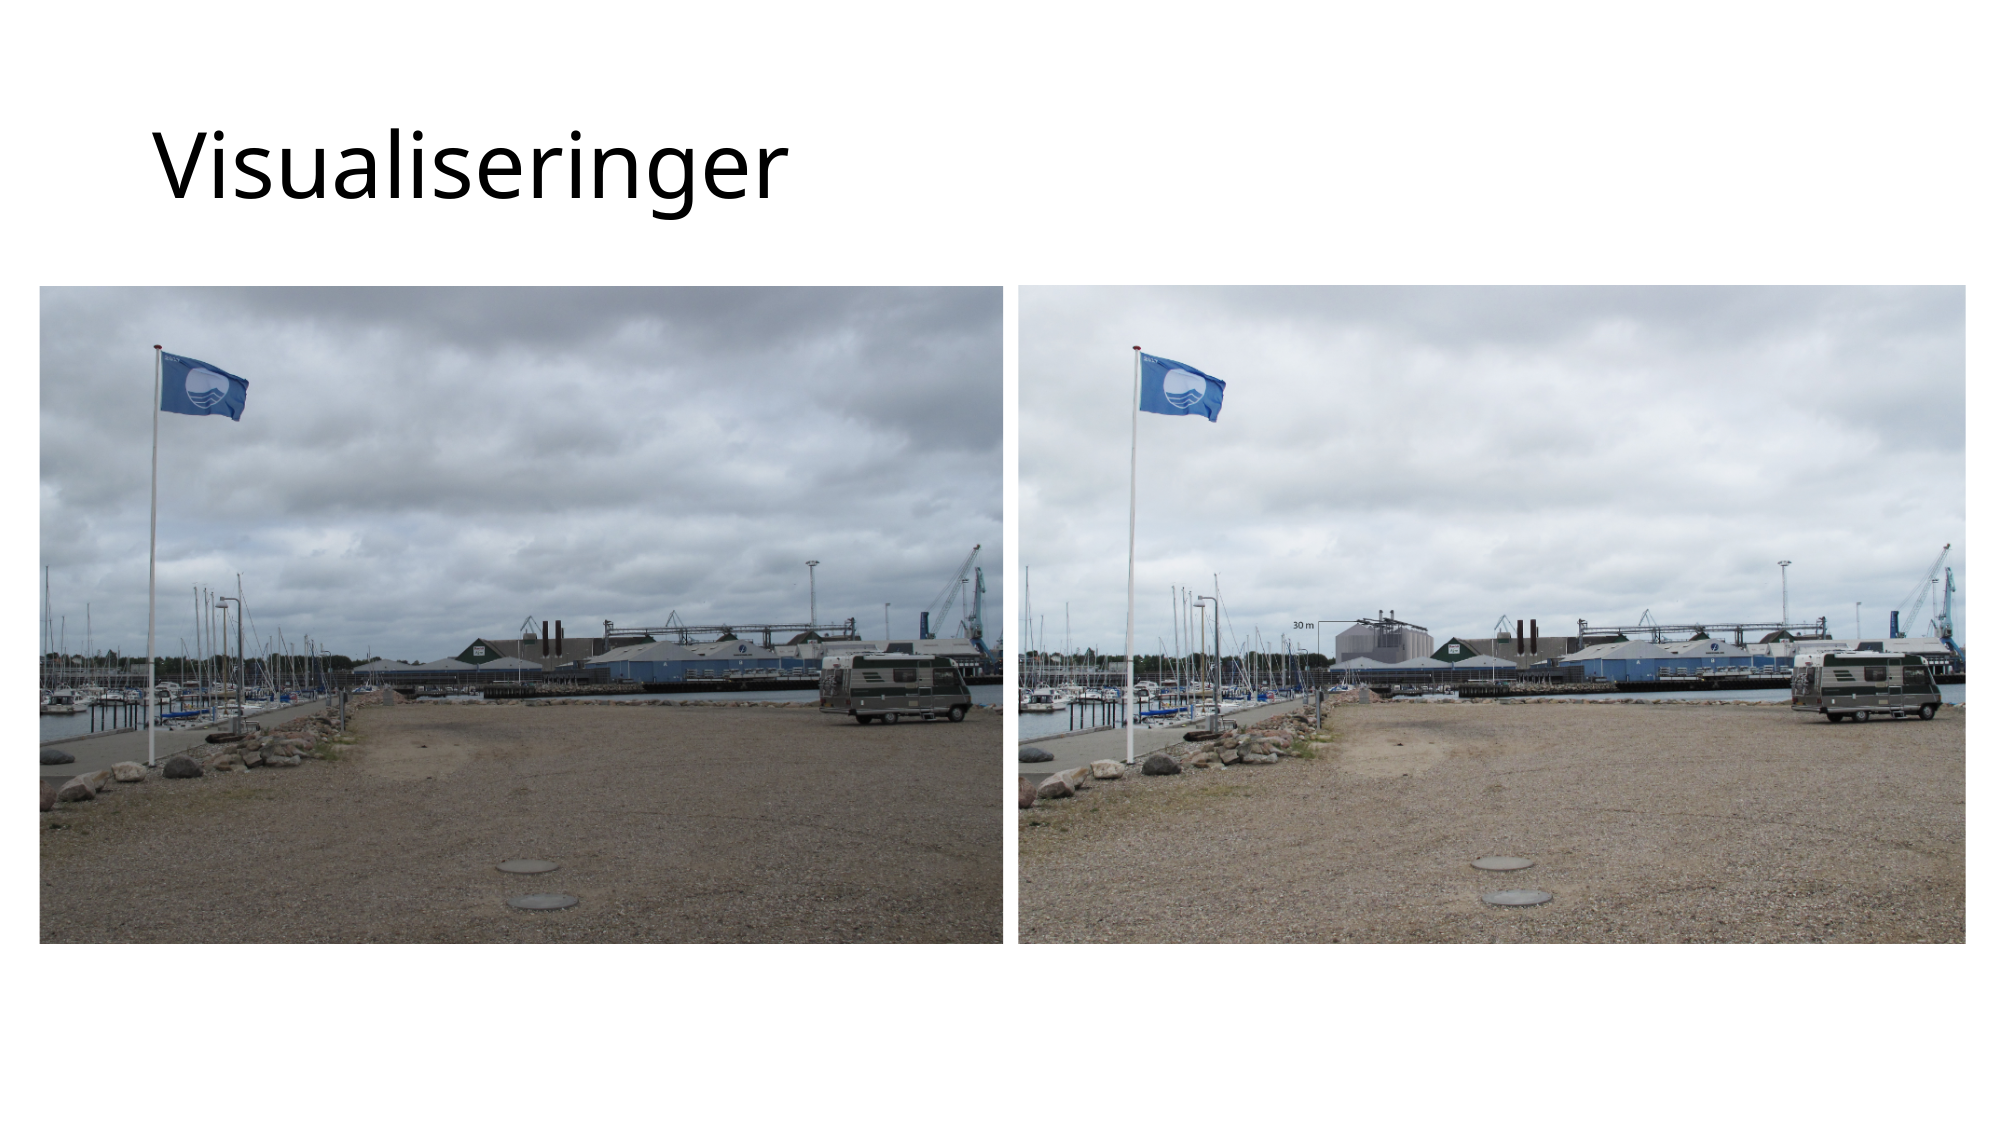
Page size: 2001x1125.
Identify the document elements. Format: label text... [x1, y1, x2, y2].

picture [1018, 284, 1966, 944]
picture [39, 286, 1004, 944]
title Visualiseringer [137, 59, 1863, 278]
